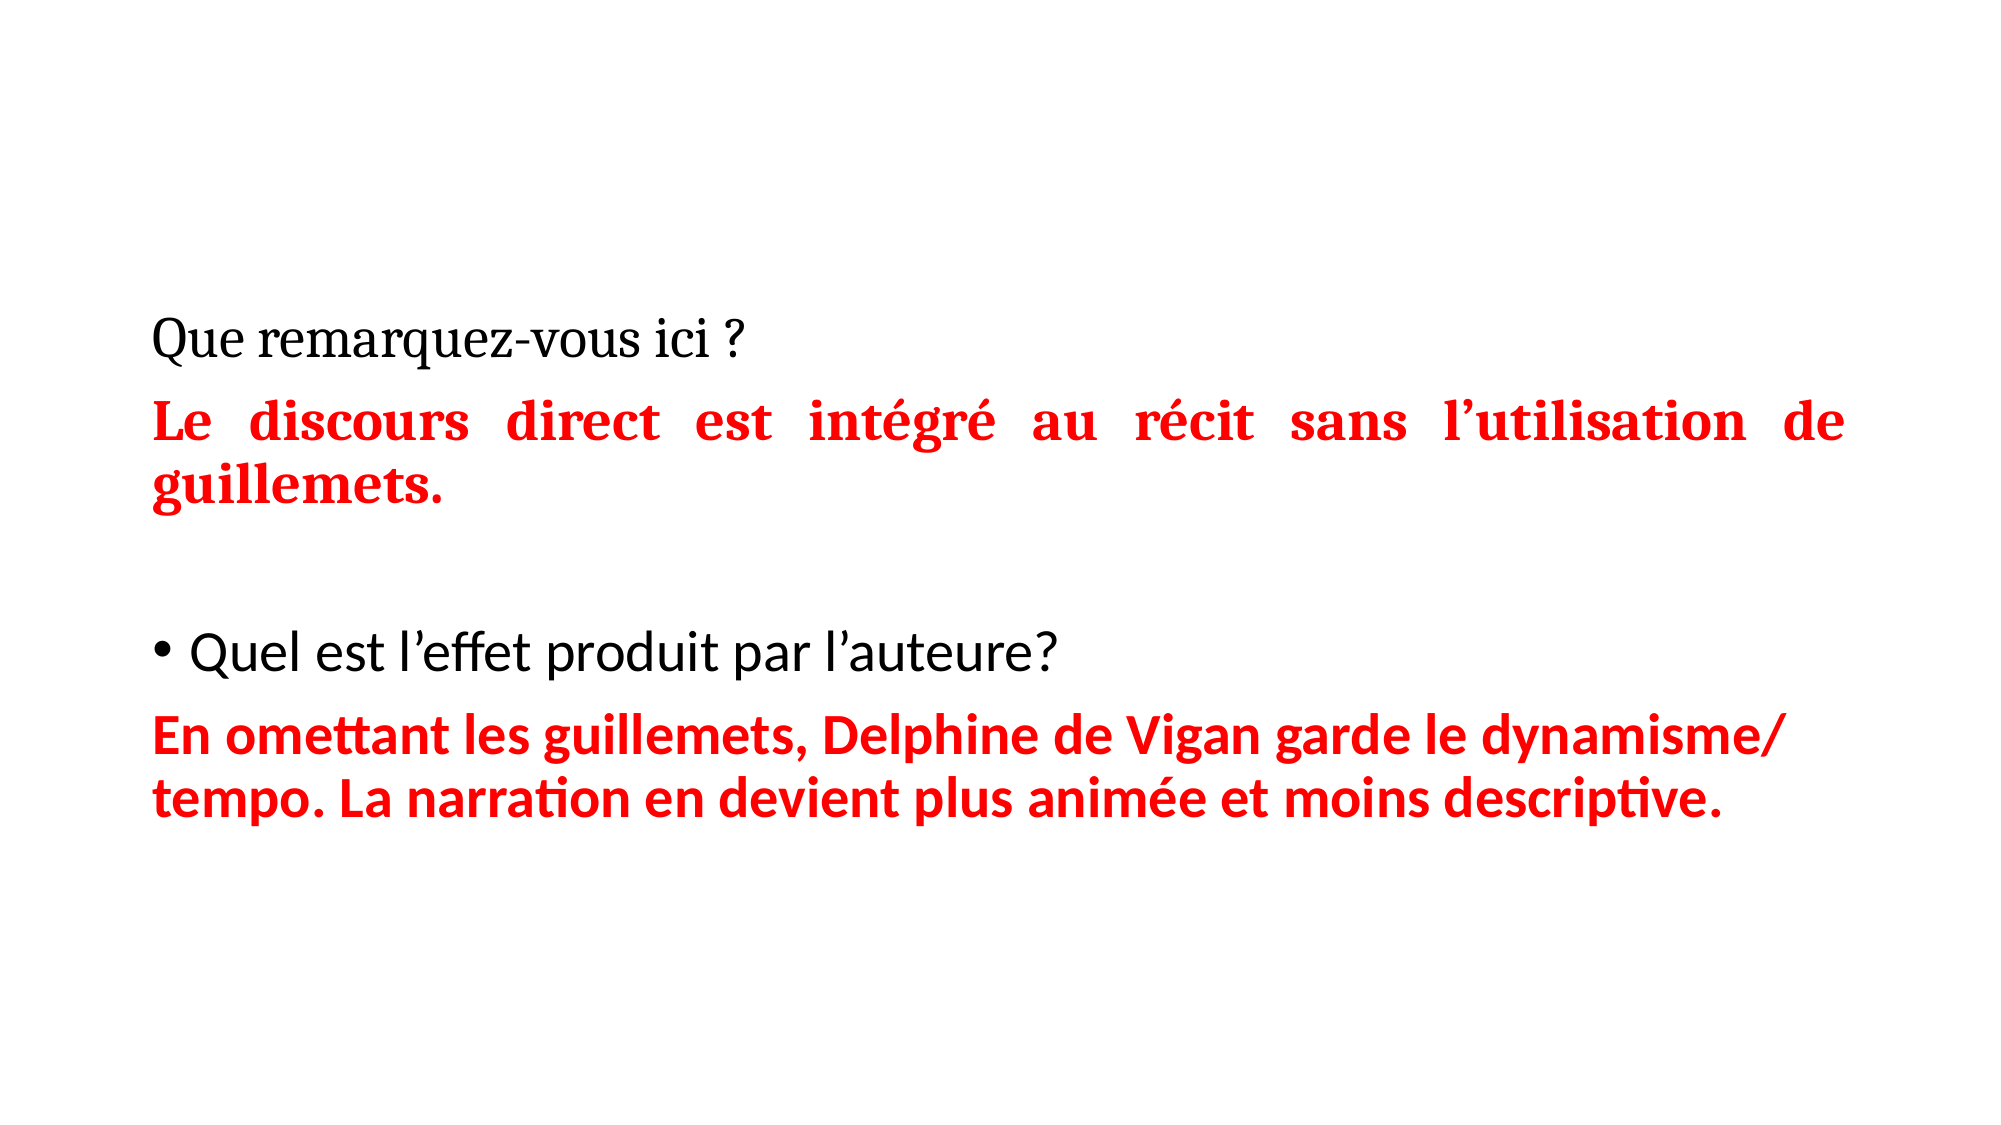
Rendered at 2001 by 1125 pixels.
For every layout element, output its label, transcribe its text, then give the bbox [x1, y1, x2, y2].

list Que remarquez-vous ici ? Le discours direct est intégré au récit sans l’utilisation de guillemets. Quel est l’effet produit par l’auteure? En omettant les guillemets, Delphine de Vigan garde le dynamisme/ tempo. La narration en devient plus animée et moins descriptive. [137, 299, 1863, 1014]
